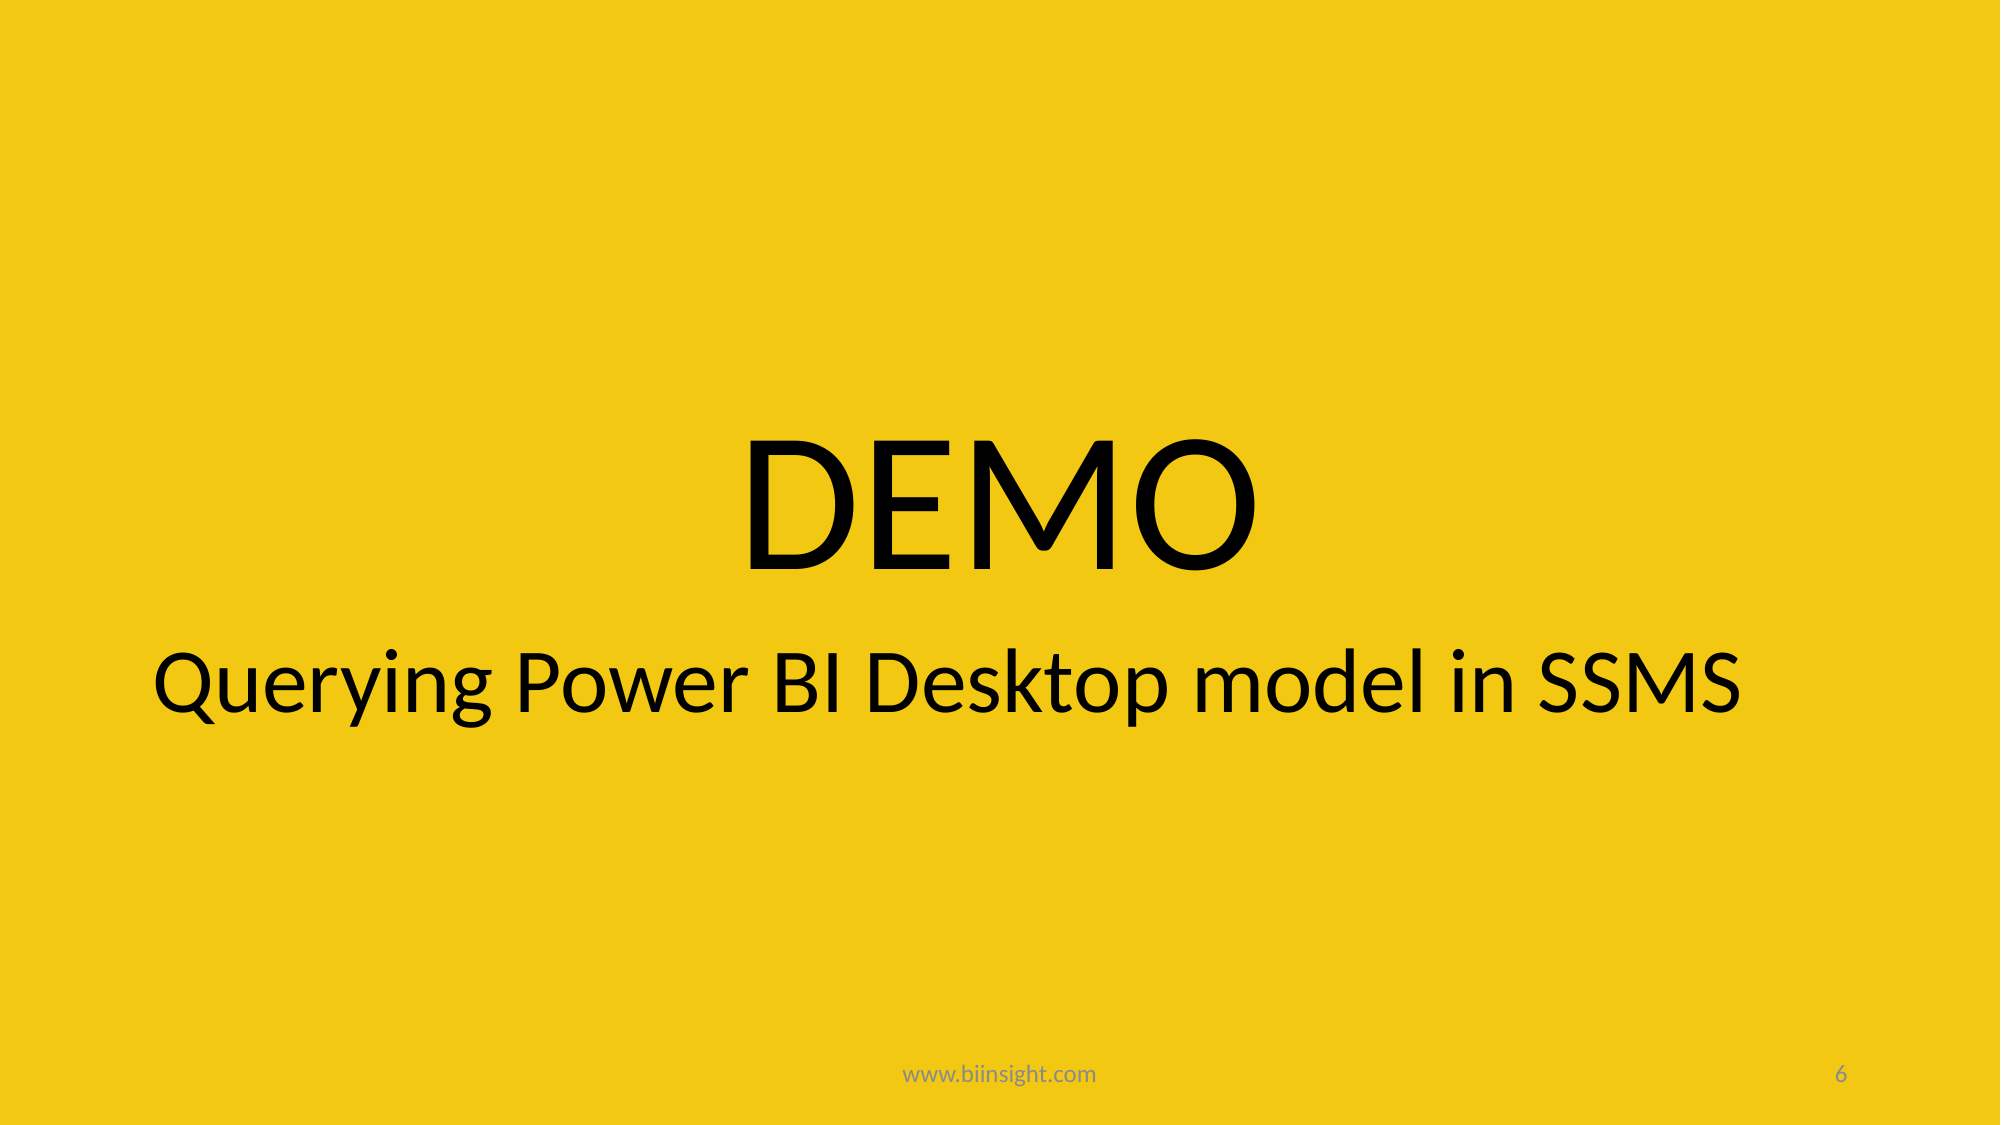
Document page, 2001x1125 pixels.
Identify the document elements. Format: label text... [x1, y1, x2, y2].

slide_number 6 [1412, 1042, 1863, 1103]
list DEMO Querying Power BI Desktop model in SSMS [137, 233, 1863, 948]
footer www.biinsight.com [662, 1042, 1338, 1103]
